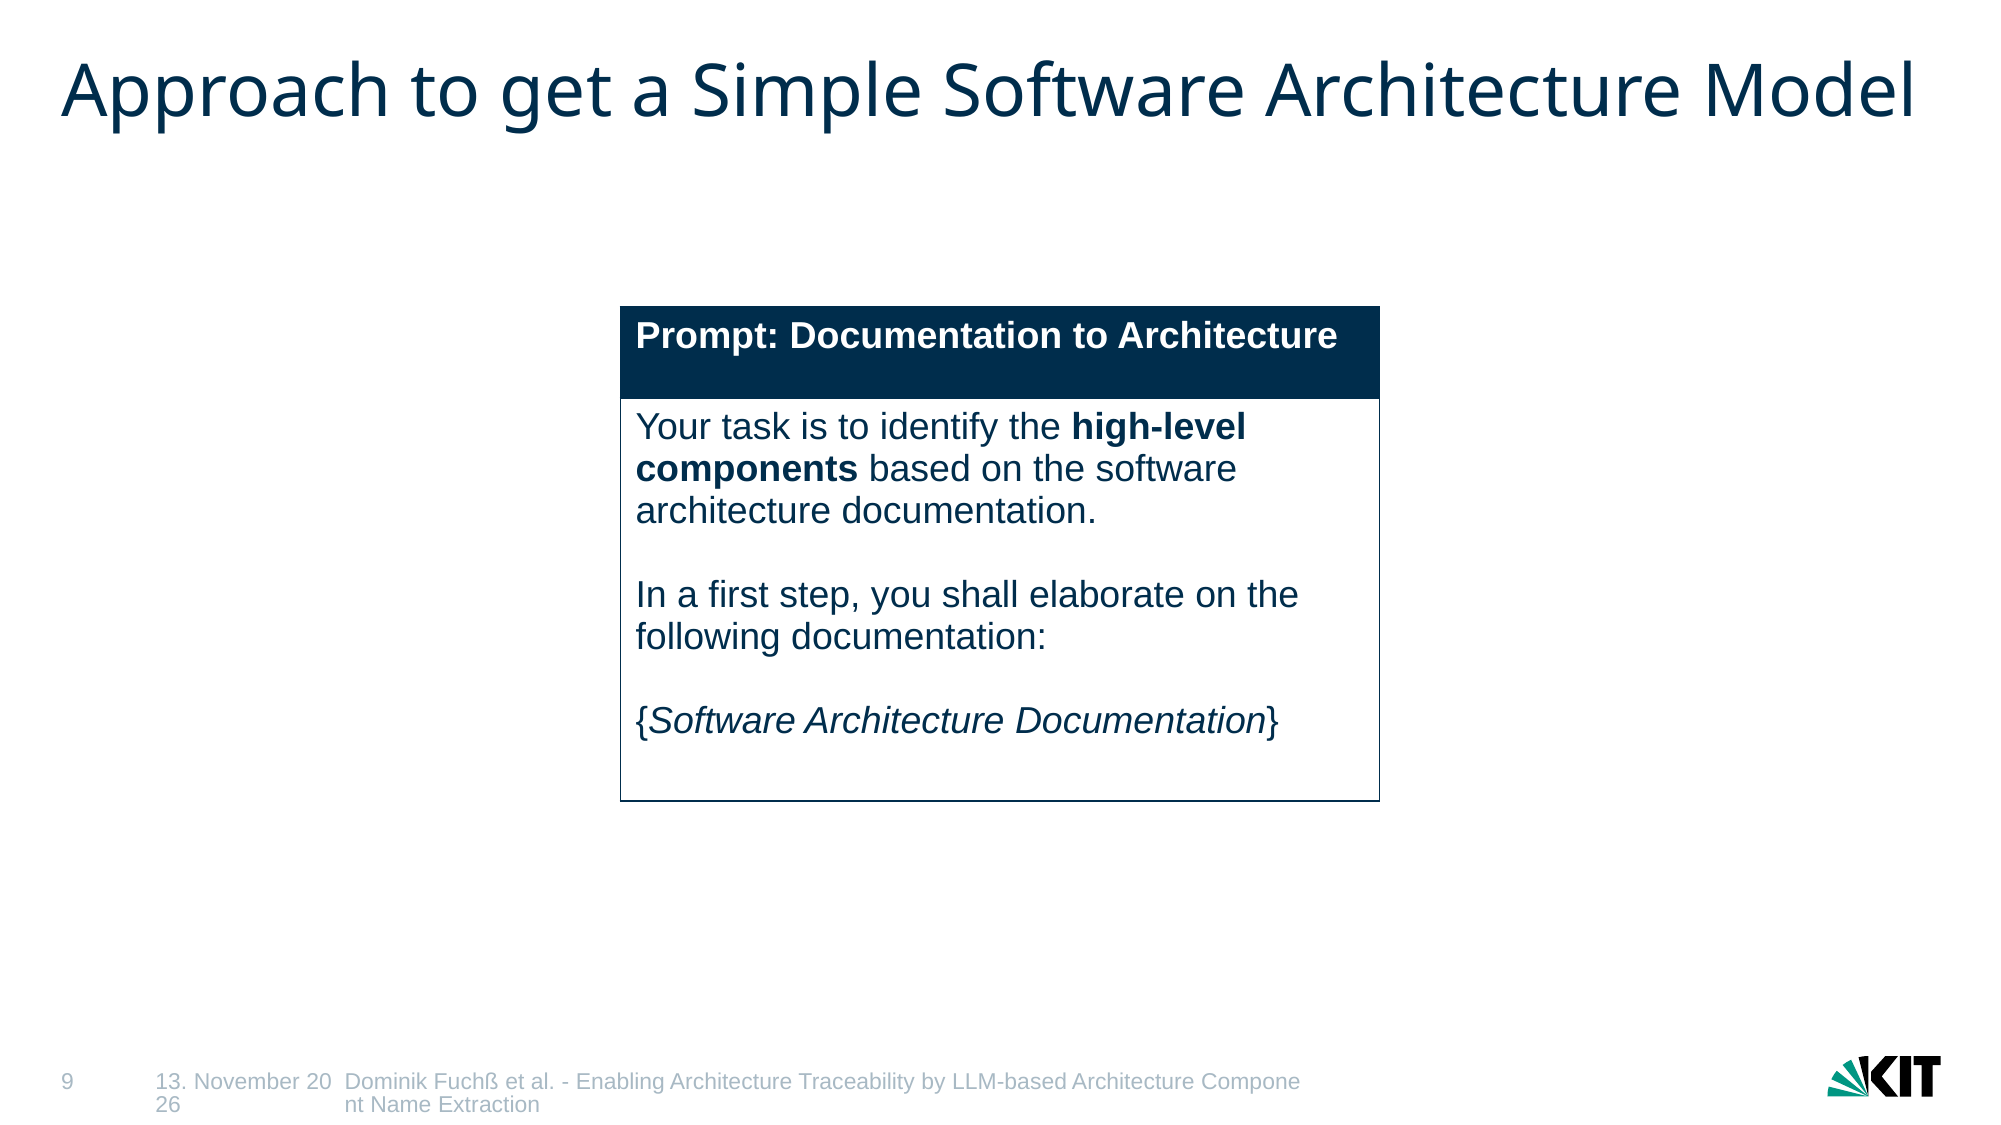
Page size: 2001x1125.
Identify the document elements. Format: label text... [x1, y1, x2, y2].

title Approach to get a Simple Software Architecture Model [60, 60, 1940, 226]
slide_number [156, 1029, 344, 1125]
table_header Prompt: Documentation to Architecture [621, 308, 1379, 397]
footer Dominik Fuchß et al. - Enabling Architecture Traceability by LLM-based Architecture Component Name Extraction [344, 1029, 1302, 1125]
table_cell Your task is to identify the high-level components based on the software architecture documentation. In a first step, you shall elaborate on the following documentation: {Software Architecture Documentation} [621, 399, 1379, 800]
slide_number 9 [60, 1029, 156, 1125]
